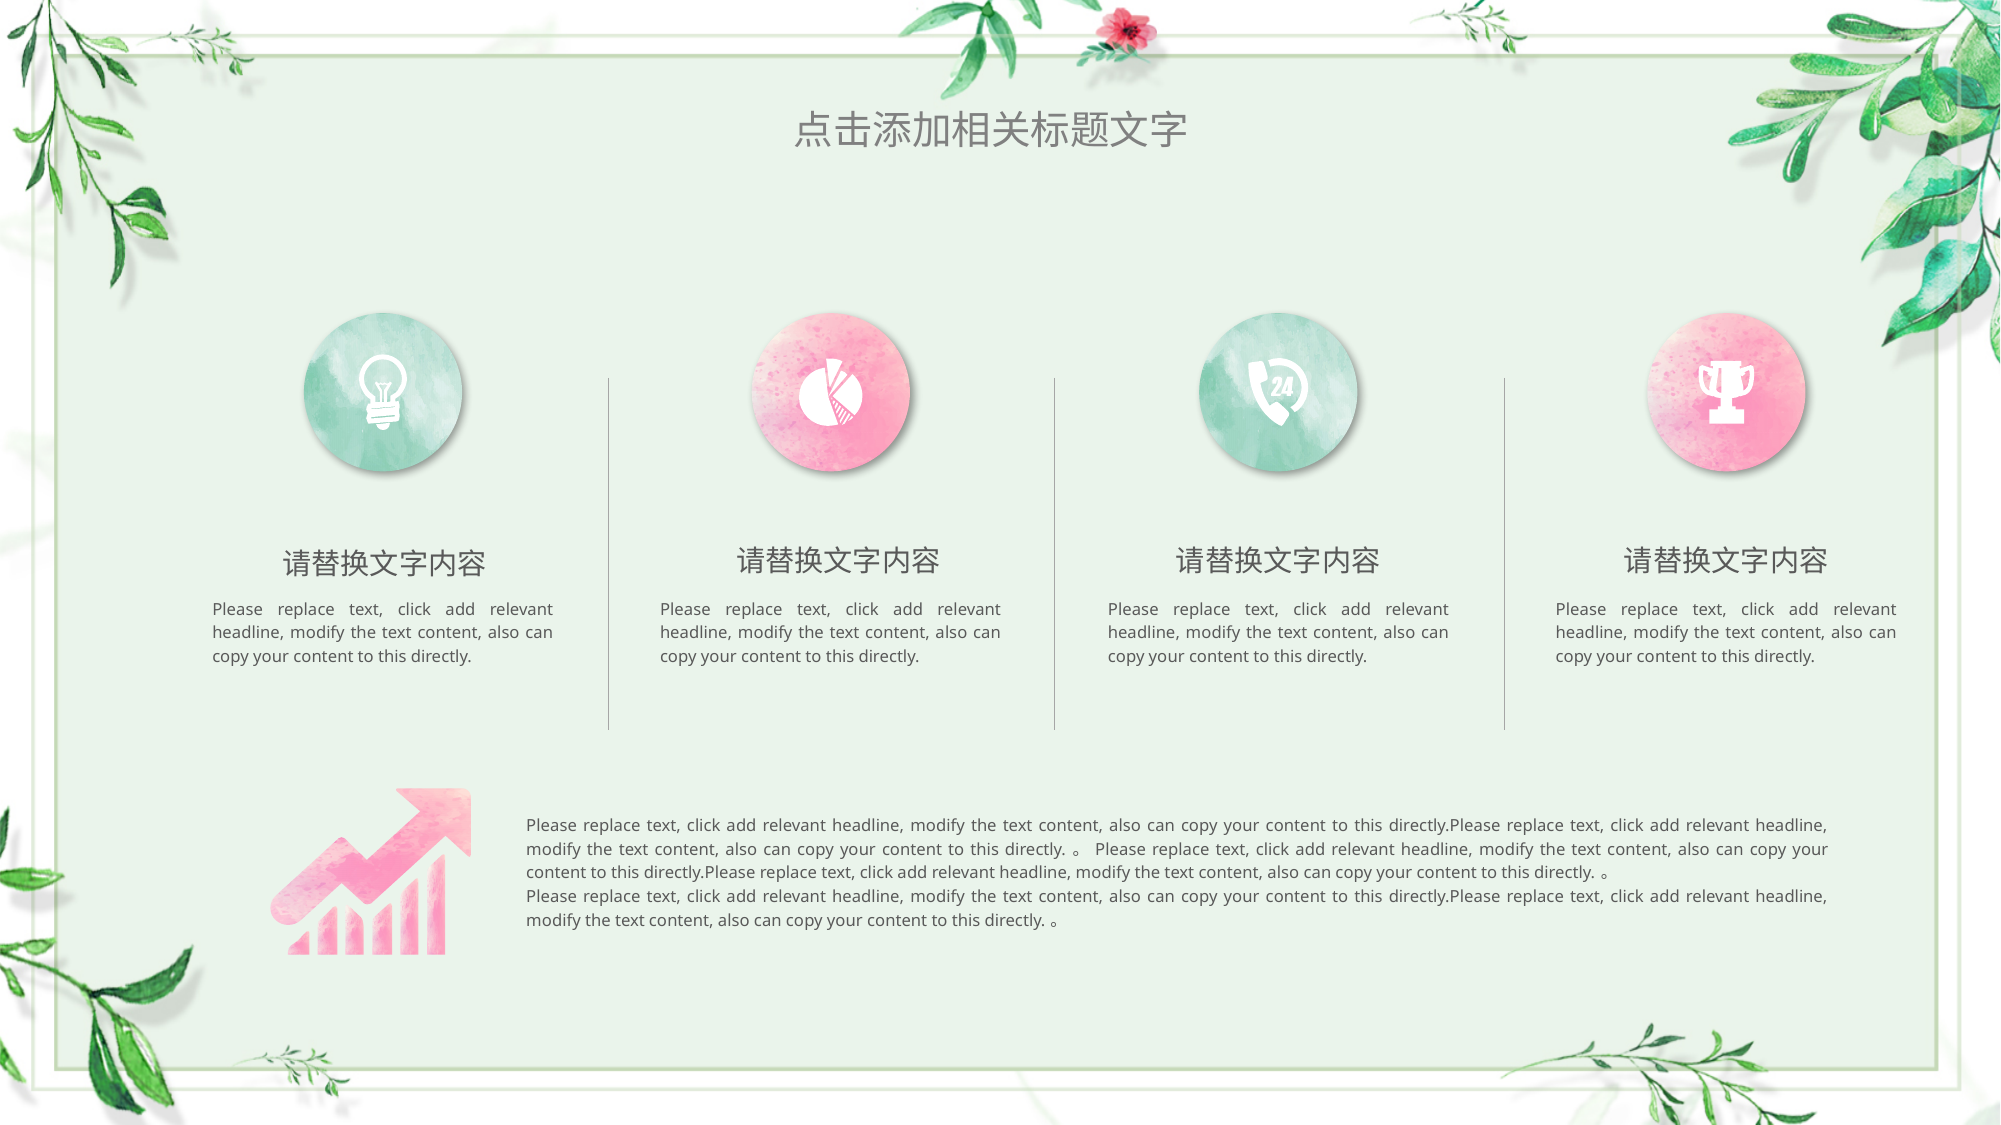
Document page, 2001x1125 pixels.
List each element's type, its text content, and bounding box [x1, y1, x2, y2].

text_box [1647, 313, 1806, 472]
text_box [1093, 527, 1465, 673]
text_box 点击添加相关标题文字 [752, 97, 1230, 157]
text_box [645, 527, 1017, 673]
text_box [197, 530, 569, 673]
text_box Please replace text, click add relevant headline, modify the text content, also can copy your content to this directly.Please replace text, click add relevant headline, modify the text content, also can copy your content to this directly.。Please replace text, click add relevant headline, modify the text content, also can copy your content to this directly.Please replace text, click add relevant headline, modify the text content, also can copy your content to this directly.。 Please replace text, click add relevant headline, modify the text content, also can copy your content to this directly.Please replace text, click add relevant headline, modify the text content, also can copy your content to this directly.。 [511, 803, 1845, 962]
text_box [303, 313, 463, 472]
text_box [1199, 313, 1358, 472]
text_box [1540, 527, 1912, 673]
picture [0, 0, 2001, 1125]
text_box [268, 788, 471, 955]
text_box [751, 313, 910, 472]
